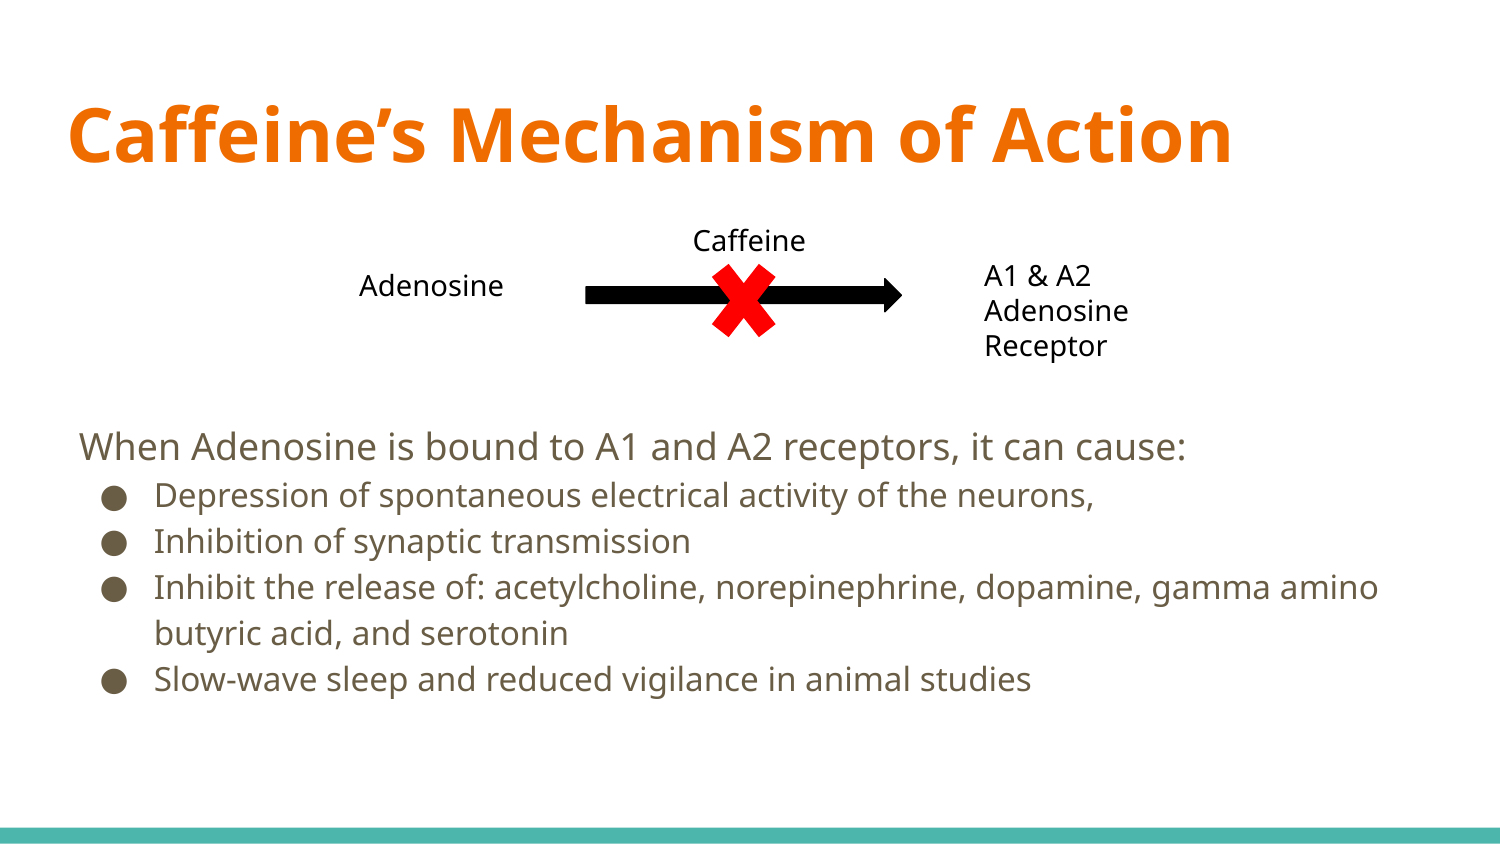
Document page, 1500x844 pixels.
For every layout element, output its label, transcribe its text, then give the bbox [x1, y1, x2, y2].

text_box [586, 286, 729, 304]
title Caffeine’s Mechanism of Action [51, 72, 1449, 189]
text_box [758, 278, 902, 312]
text_box Caffeine [677, 207, 823, 261]
text_box Adenosine [344, 252, 531, 339]
text_box A1 & A2 Adenosine Receptor [969, 242, 1258, 349]
text_box [711, 263, 776, 338]
list When Adenosine is bound to A1 and A2 receptors, it can cause: Depression of spontaneous electrical activity of the neurons, Inhibition of synaptic transmission Inhibit the release of: acetylcholine, norepinephrine, dopamine, gamma amino butyric acid, and serotonin Slow-wave sleep and reduced vigilance in animal studies [63, 401, 1462, 778]
